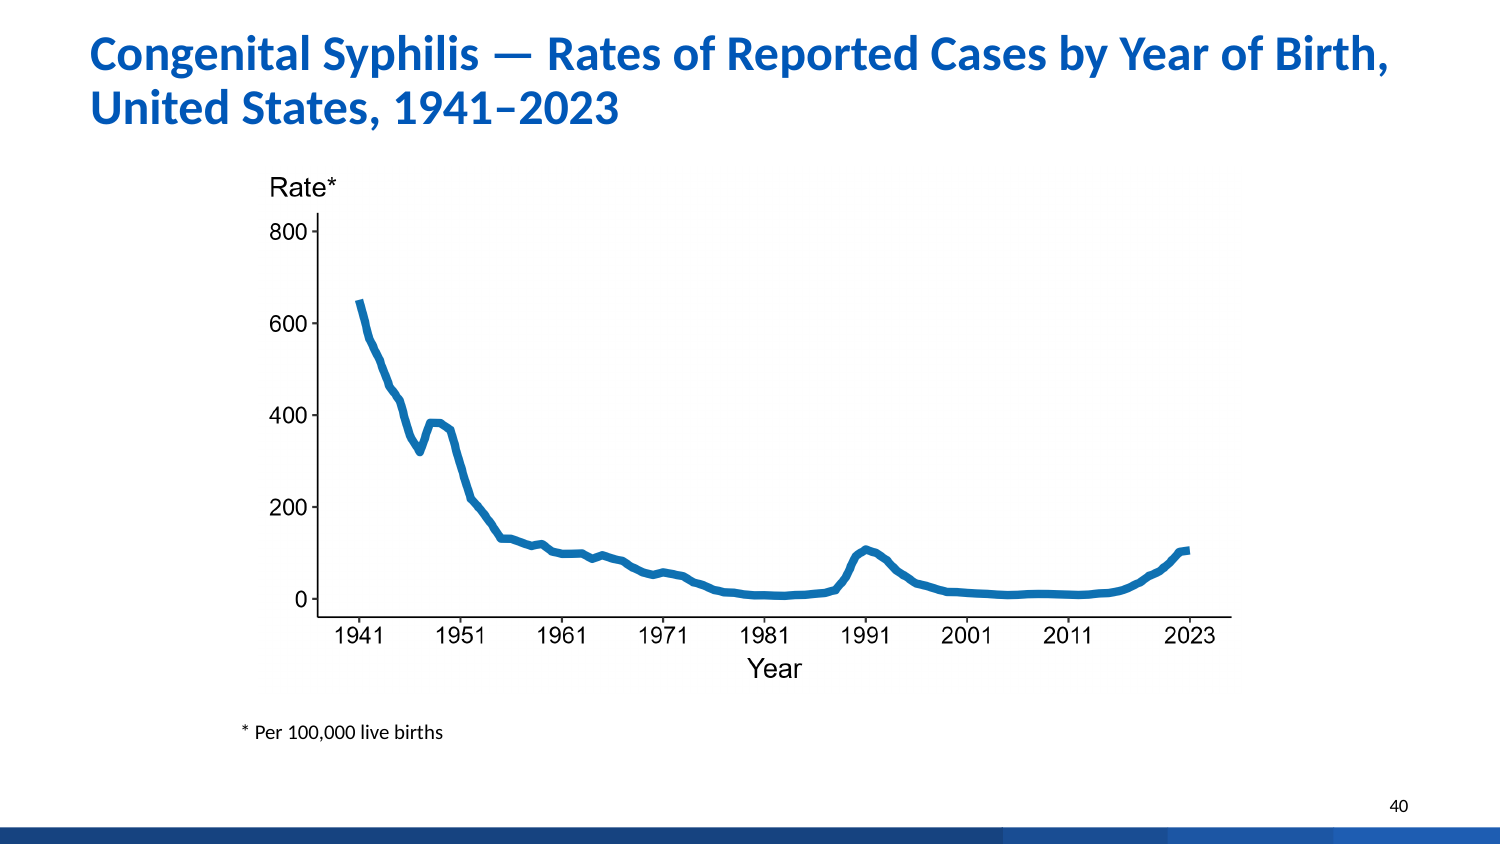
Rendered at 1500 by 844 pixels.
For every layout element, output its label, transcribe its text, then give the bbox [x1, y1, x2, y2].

picture [258, 166, 1242, 694]
list * Per 100,000 live births [225, 714, 1275, 820]
title Congenital Syphilis — Rates of Reported Cases by Year of Birth, United States, 1941–2023 [75, 19, 1425, 144]
